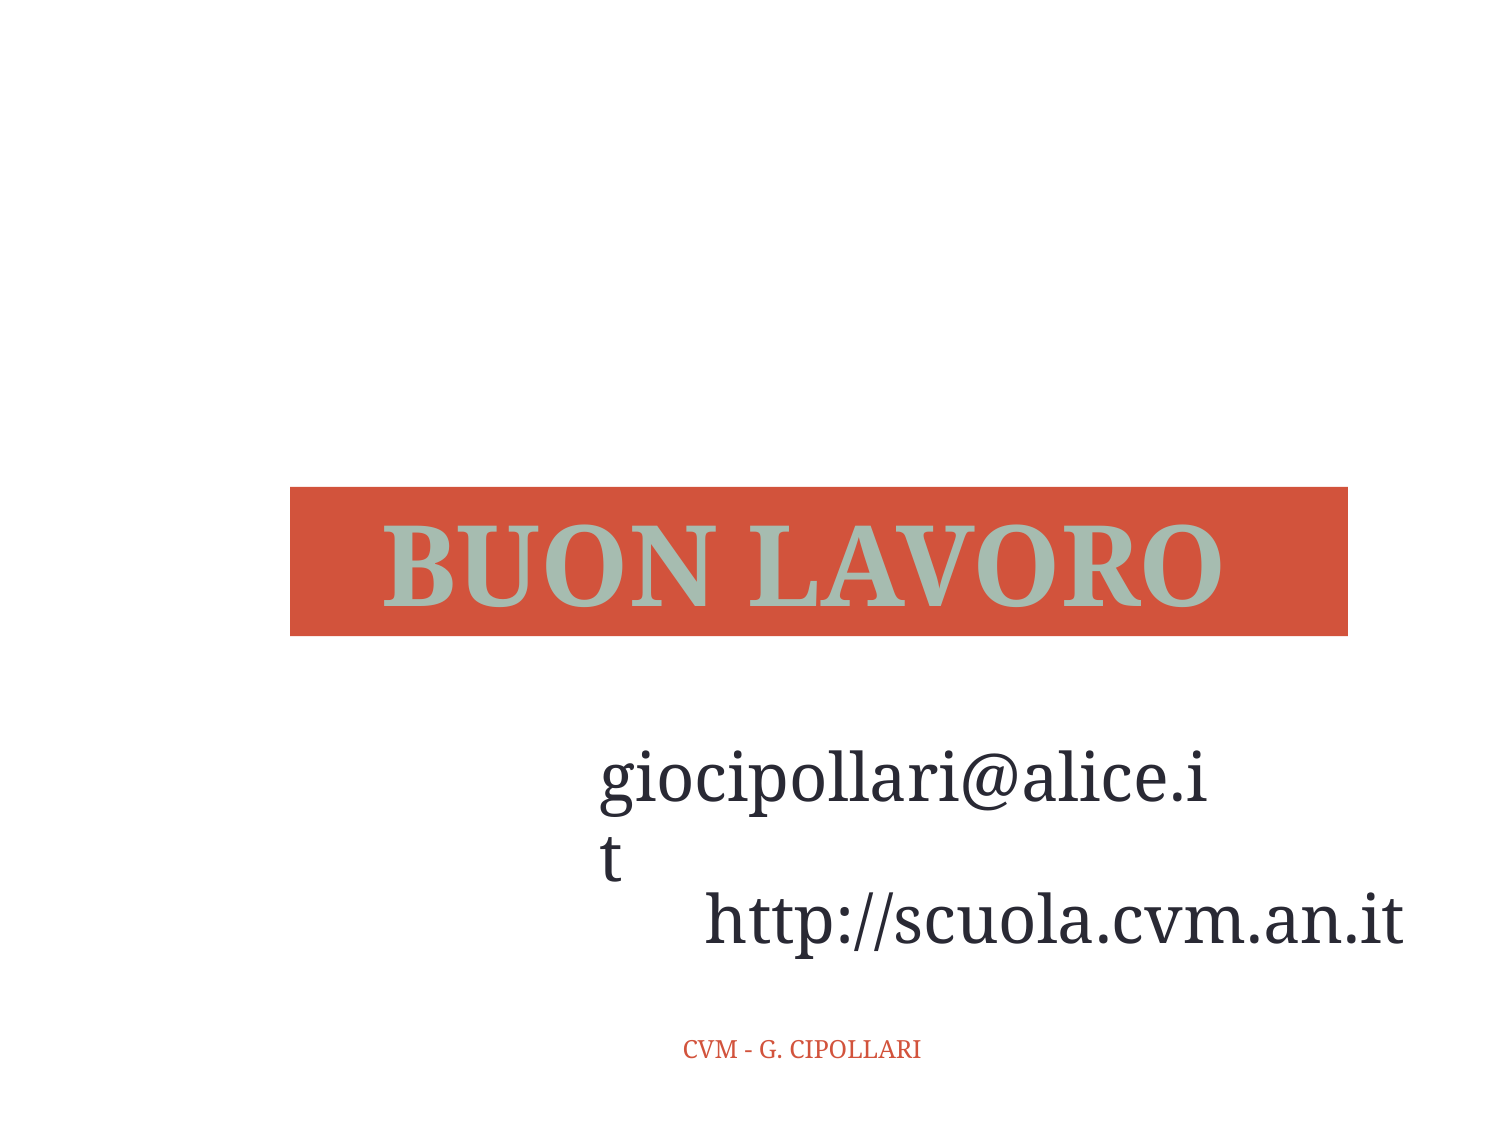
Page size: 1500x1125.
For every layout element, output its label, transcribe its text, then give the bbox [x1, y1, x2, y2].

text_box http://scuola.cvm.an.it [690, 869, 1500, 964]
text_box BUON LAVORO [290, 486, 1348, 637]
text_box CVM - G. CIPOLLARI [350, 1017, 937, 1080]
text_box giocipollari@alice.it [584, 727, 1246, 902]
